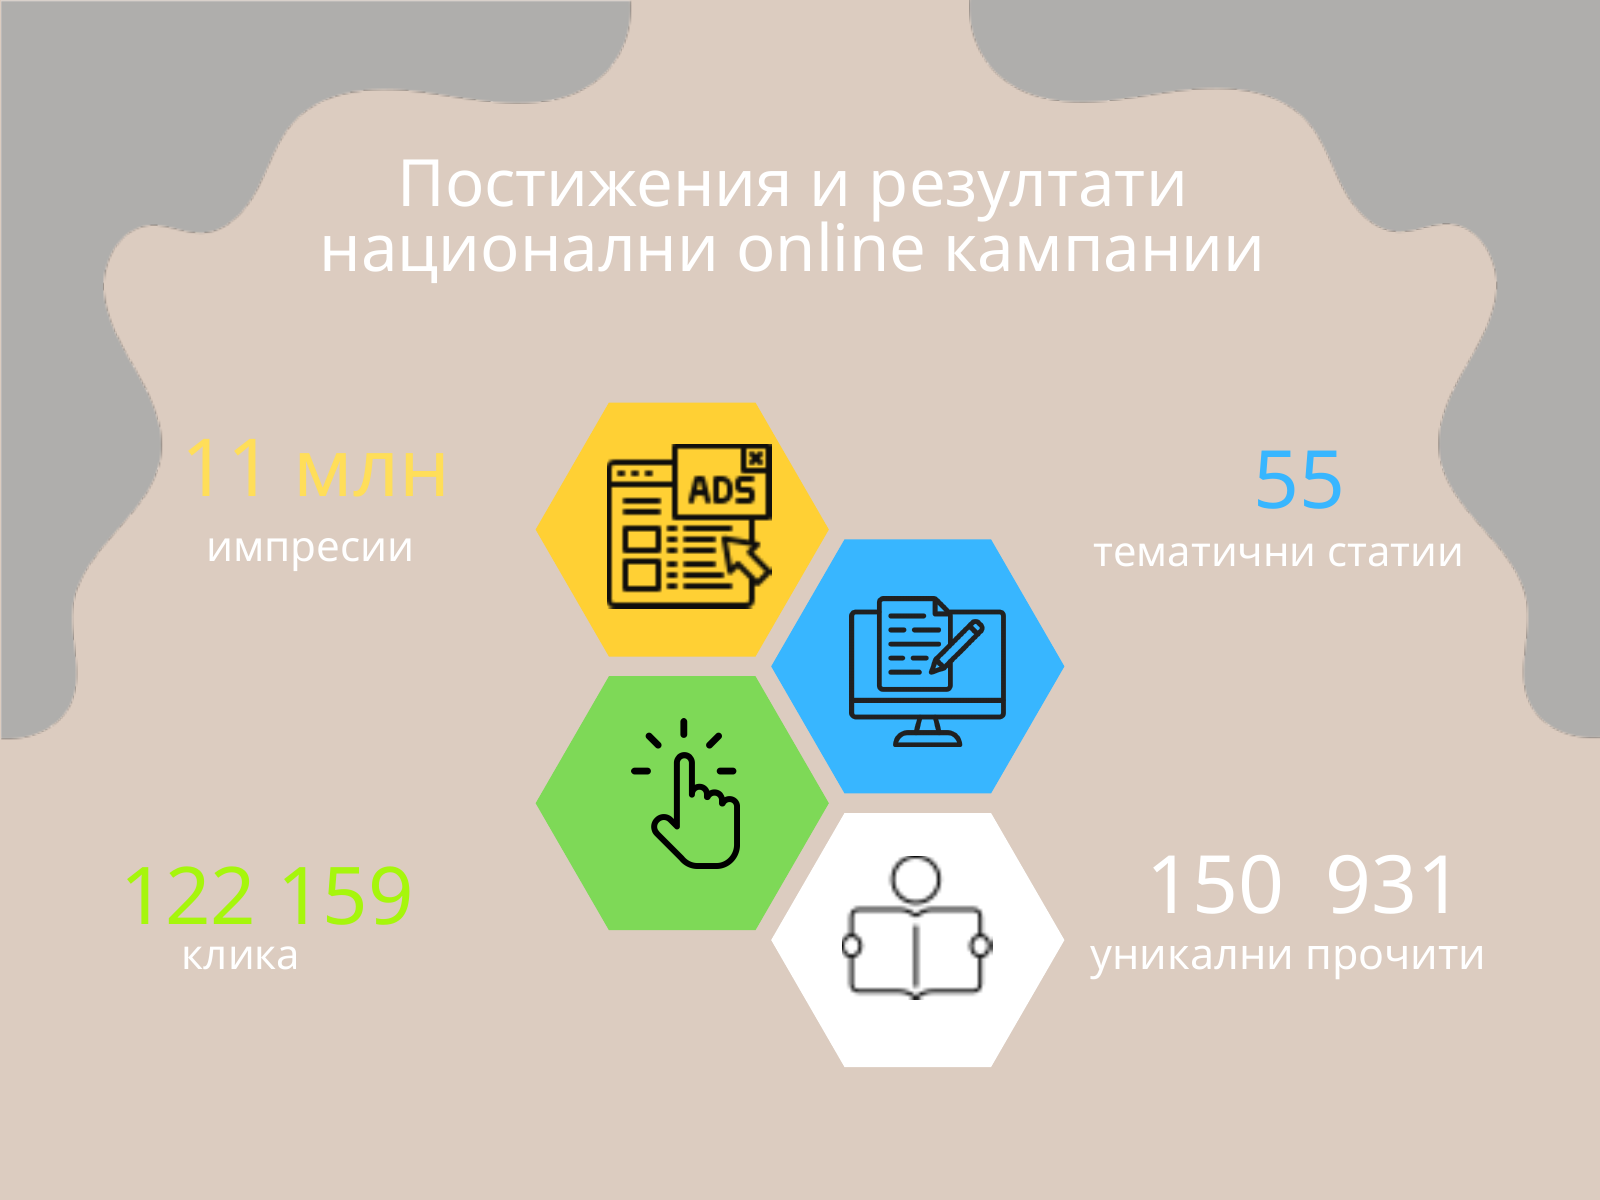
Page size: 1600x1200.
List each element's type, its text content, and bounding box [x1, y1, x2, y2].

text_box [770, 539, 1065, 794]
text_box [535, 675, 830, 931]
text_box 150 931 [1136, 848, 1464, 930]
picture [968, 0, 1600, 740]
picture [630, 718, 740, 869]
text_box клика [181, 936, 332, 979]
text_box уникални прочити [1069, 934, 1487, 978]
text_box 122 159 [120, 861, 501, 941]
text_box Постижения и резултати национални online кампании [635, 153, 963, 285]
picture [842, 856, 994, 1001]
picture [0, 0, 632, 740]
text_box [770, 812, 1065, 1068]
picture [607, 444, 772, 609]
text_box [535, 402, 830, 657]
picture [848, 596, 1006, 748]
